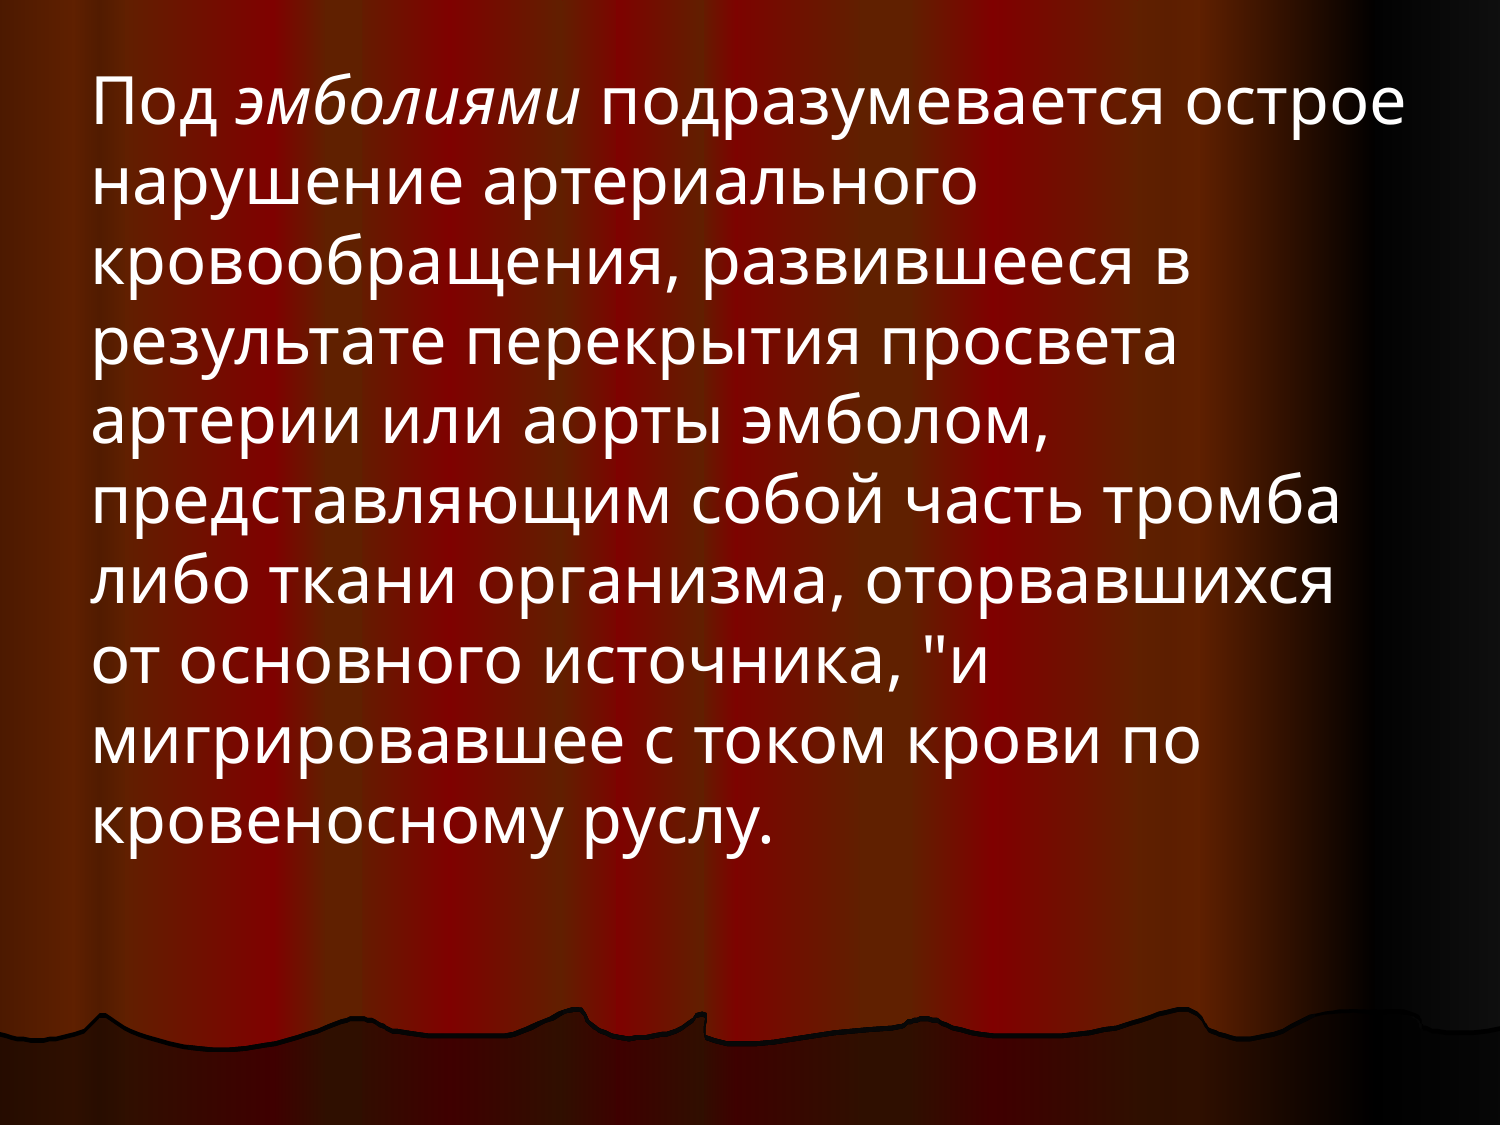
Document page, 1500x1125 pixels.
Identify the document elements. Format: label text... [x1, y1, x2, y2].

list Под эмболиями подразумевается острое нарушение артериального кровообращения, развившееся в результате пере­крытия просвета артерии или аорты эмболом, представляющим собой часть тромба либо ткани организма, оторвавшихся от ос­новного источника, "и мигрировавшее с током крови по крове­носному руслу. [75, 50, 1425, 1006]
